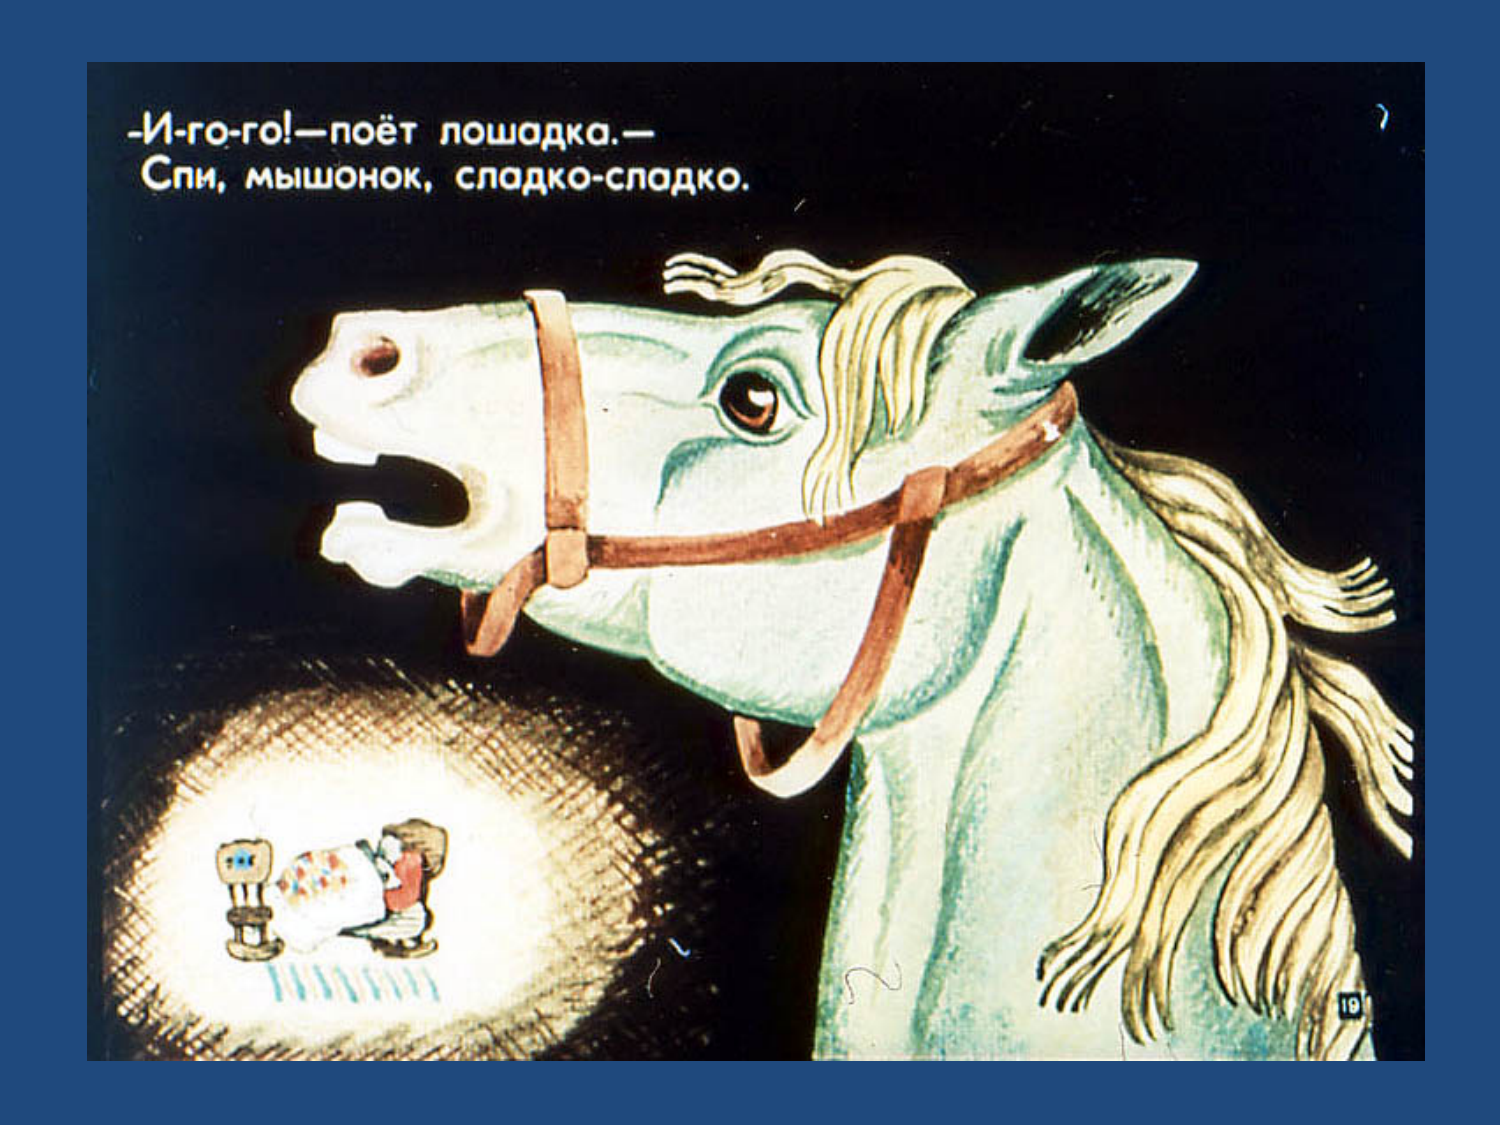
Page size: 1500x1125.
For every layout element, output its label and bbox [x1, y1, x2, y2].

picture [87, 62, 1426, 1061]
